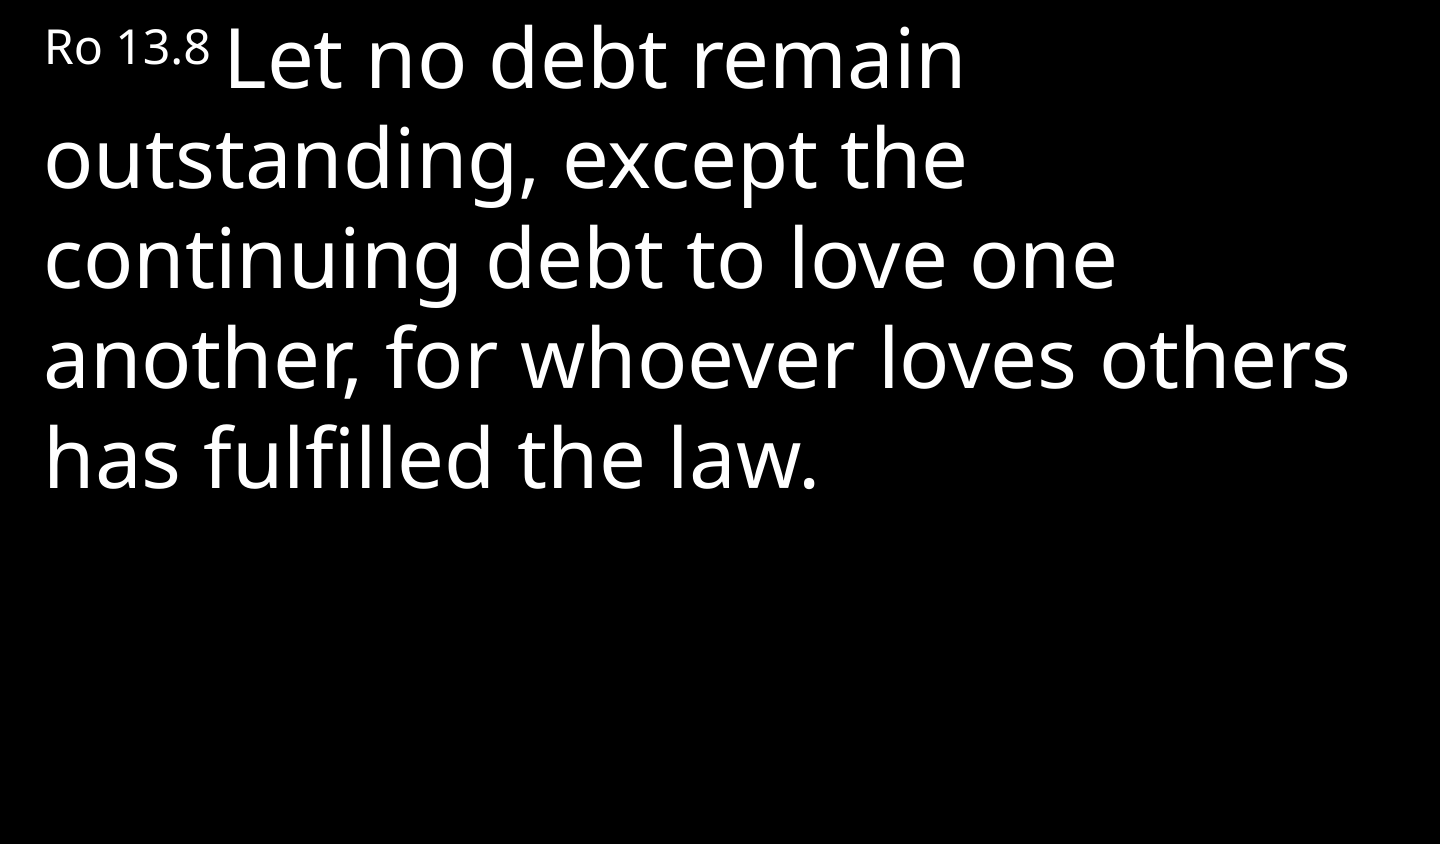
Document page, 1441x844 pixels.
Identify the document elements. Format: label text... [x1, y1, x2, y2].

subtitle Ro 13.8 Let no debt remain outstanding, except the continuing debt to love one another, for whoever loves others has fulfilled the law. [32, 0, 1408, 844]
